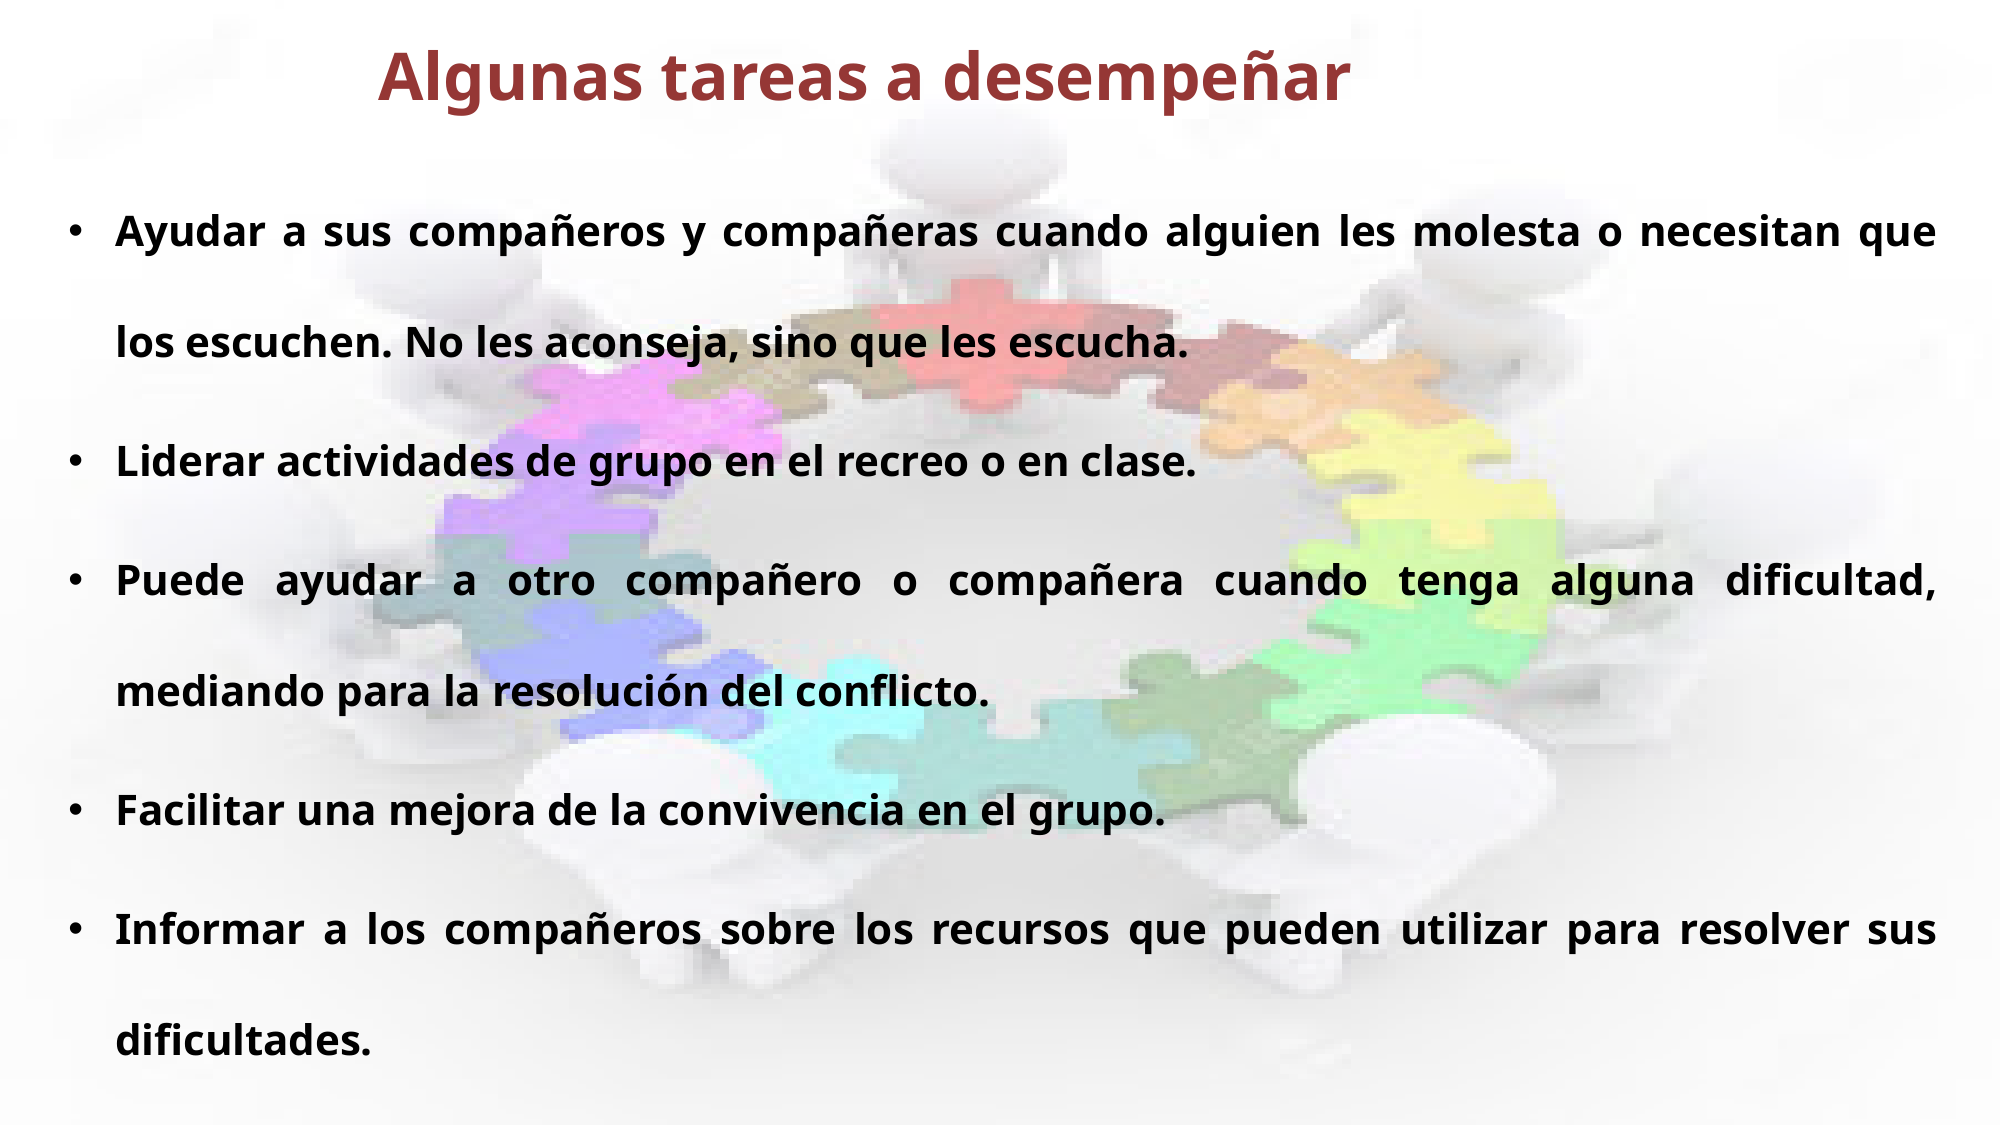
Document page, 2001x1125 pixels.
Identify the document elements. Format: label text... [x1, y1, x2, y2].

title Algunas tareas a desempeñar [111, 26, 1620, 111]
list Ayudar a sus compañeros y compañeras cuando alguien les molesta o necesitan que los escuchen. No les aconseja, sino que les escucha. Liderar actividades de grupo en el recreo o en clase. Puede ayudar a otro compañero o compañera cuando tenga alguna dificultad, mediando para la resolución del conflicto. Facilitar una mejora de la convivencia en el grupo. Informar a los compañeros sobre los recursos que pueden utilizar para resolver sus dificultades. [53, 111, 1952, 1095]
